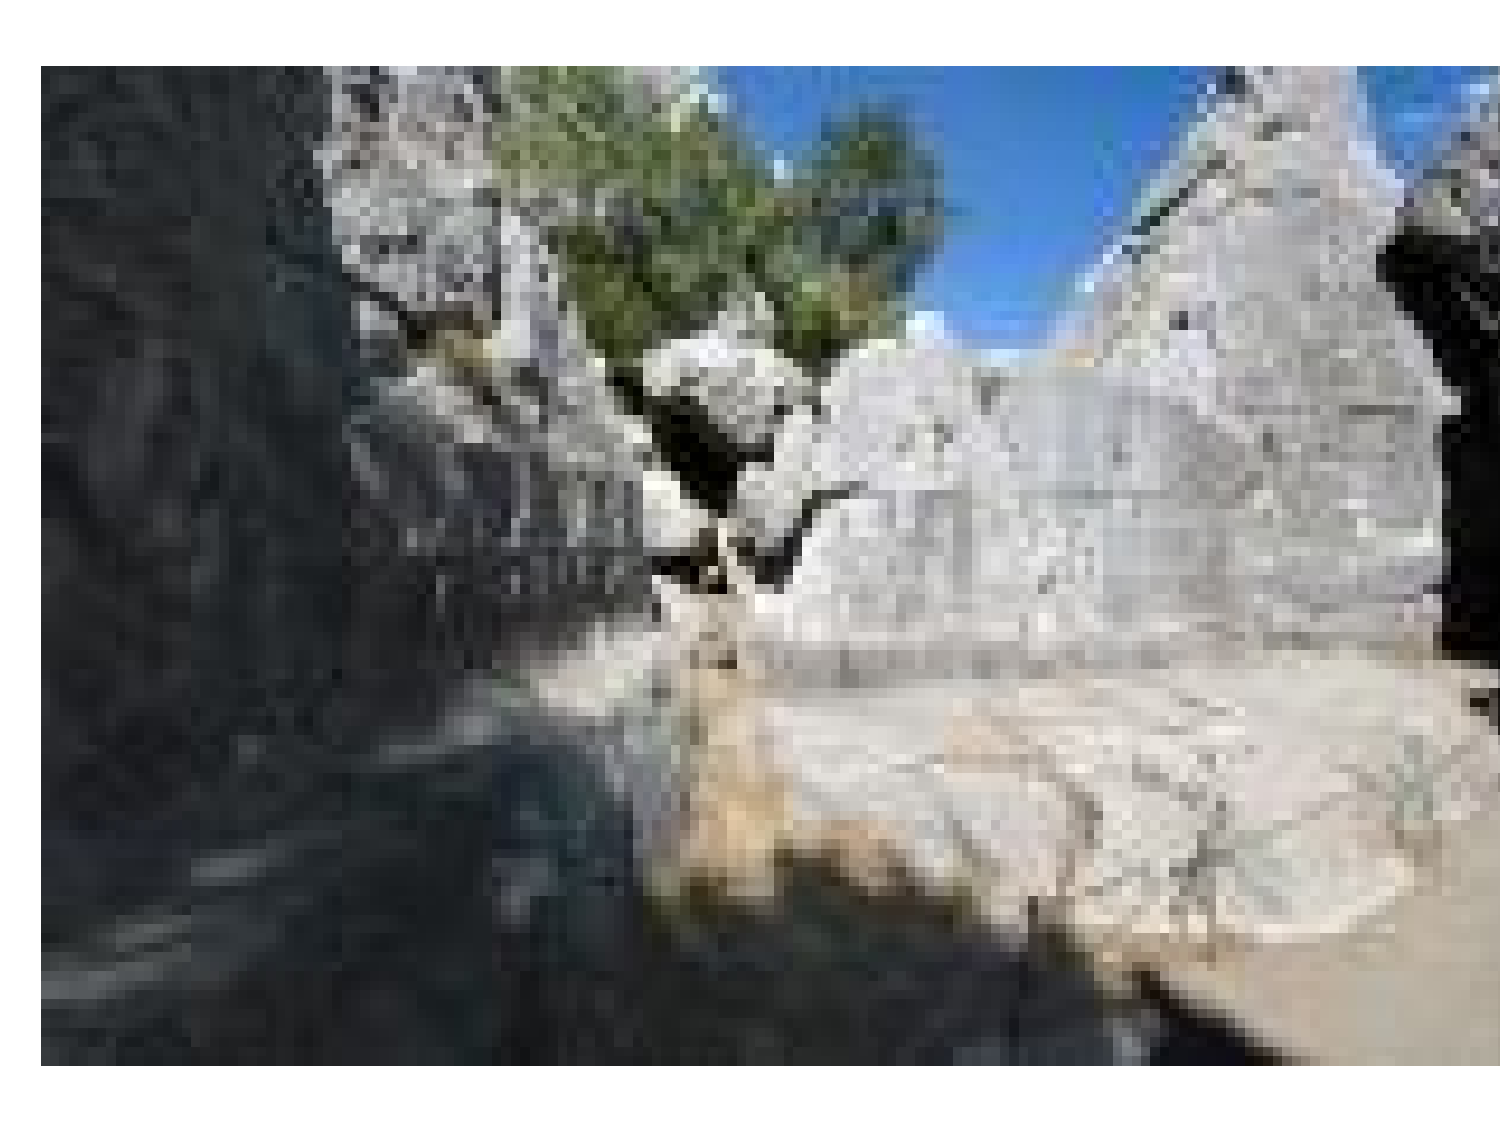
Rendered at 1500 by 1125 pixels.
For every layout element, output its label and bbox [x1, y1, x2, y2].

picture [40, 66, 1500, 1067]
